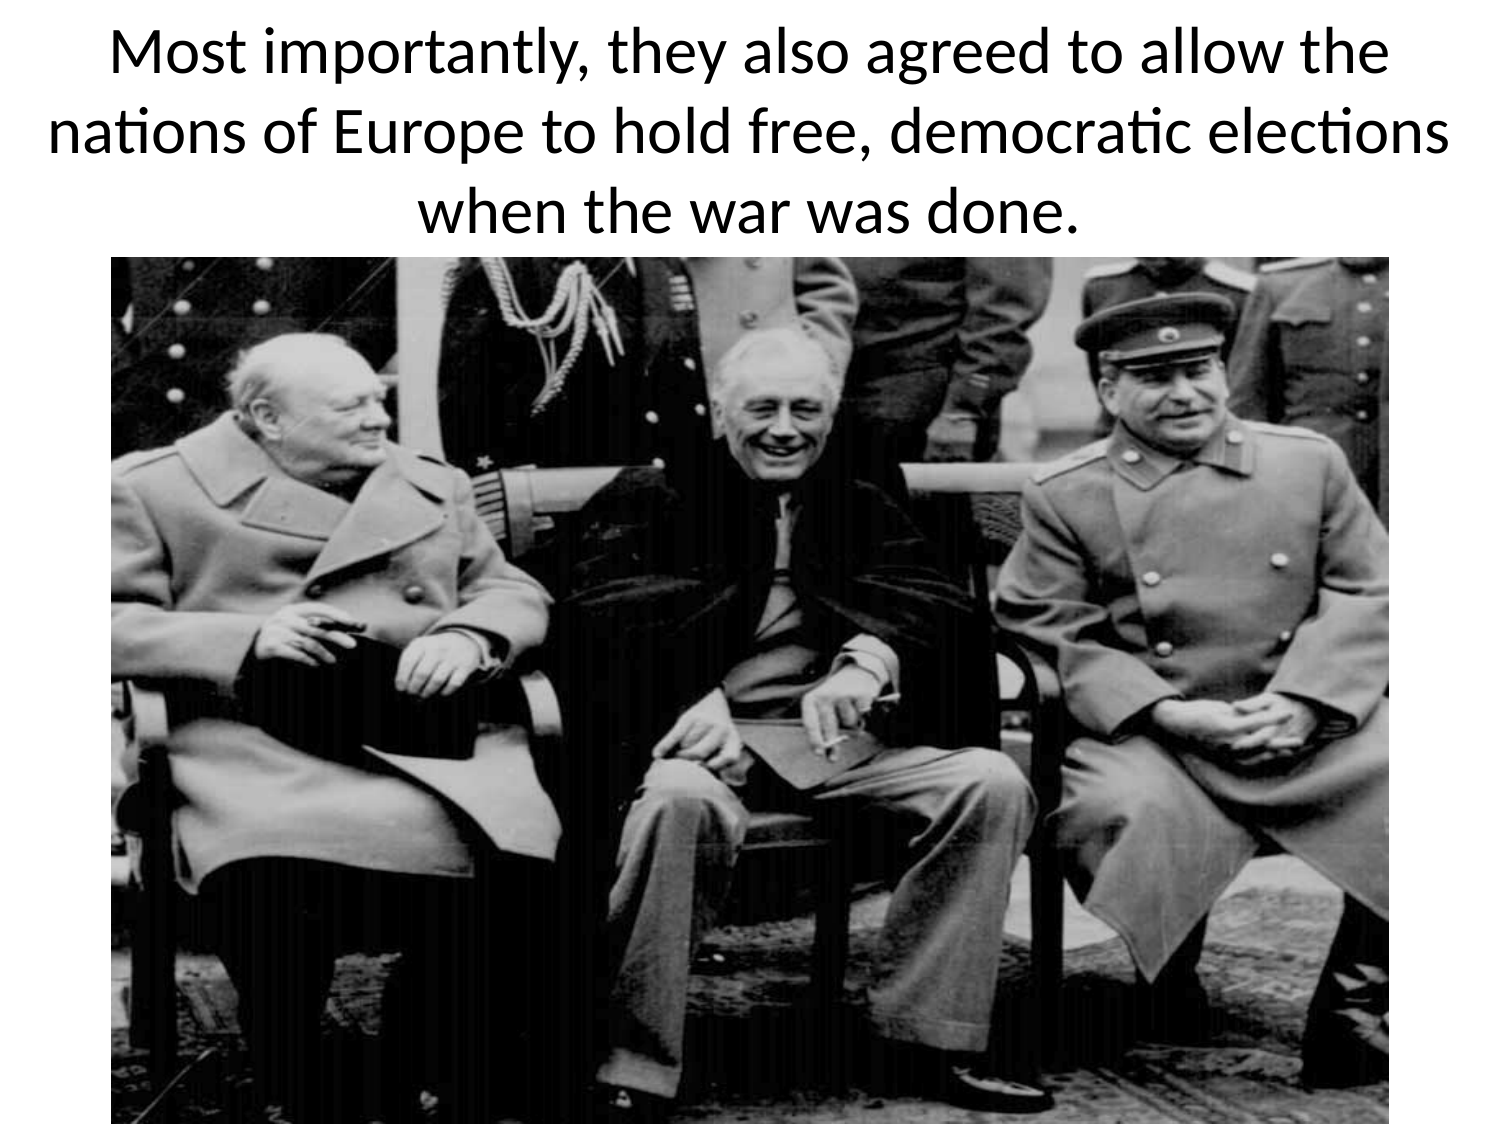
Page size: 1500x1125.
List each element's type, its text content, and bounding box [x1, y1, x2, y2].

picture [111, 257, 1389, 1125]
text_box Most importantly, they also agreed to allow the nations of Europe to hold free, democratic elections when the war was done. [0, 0, 1500, 255]
